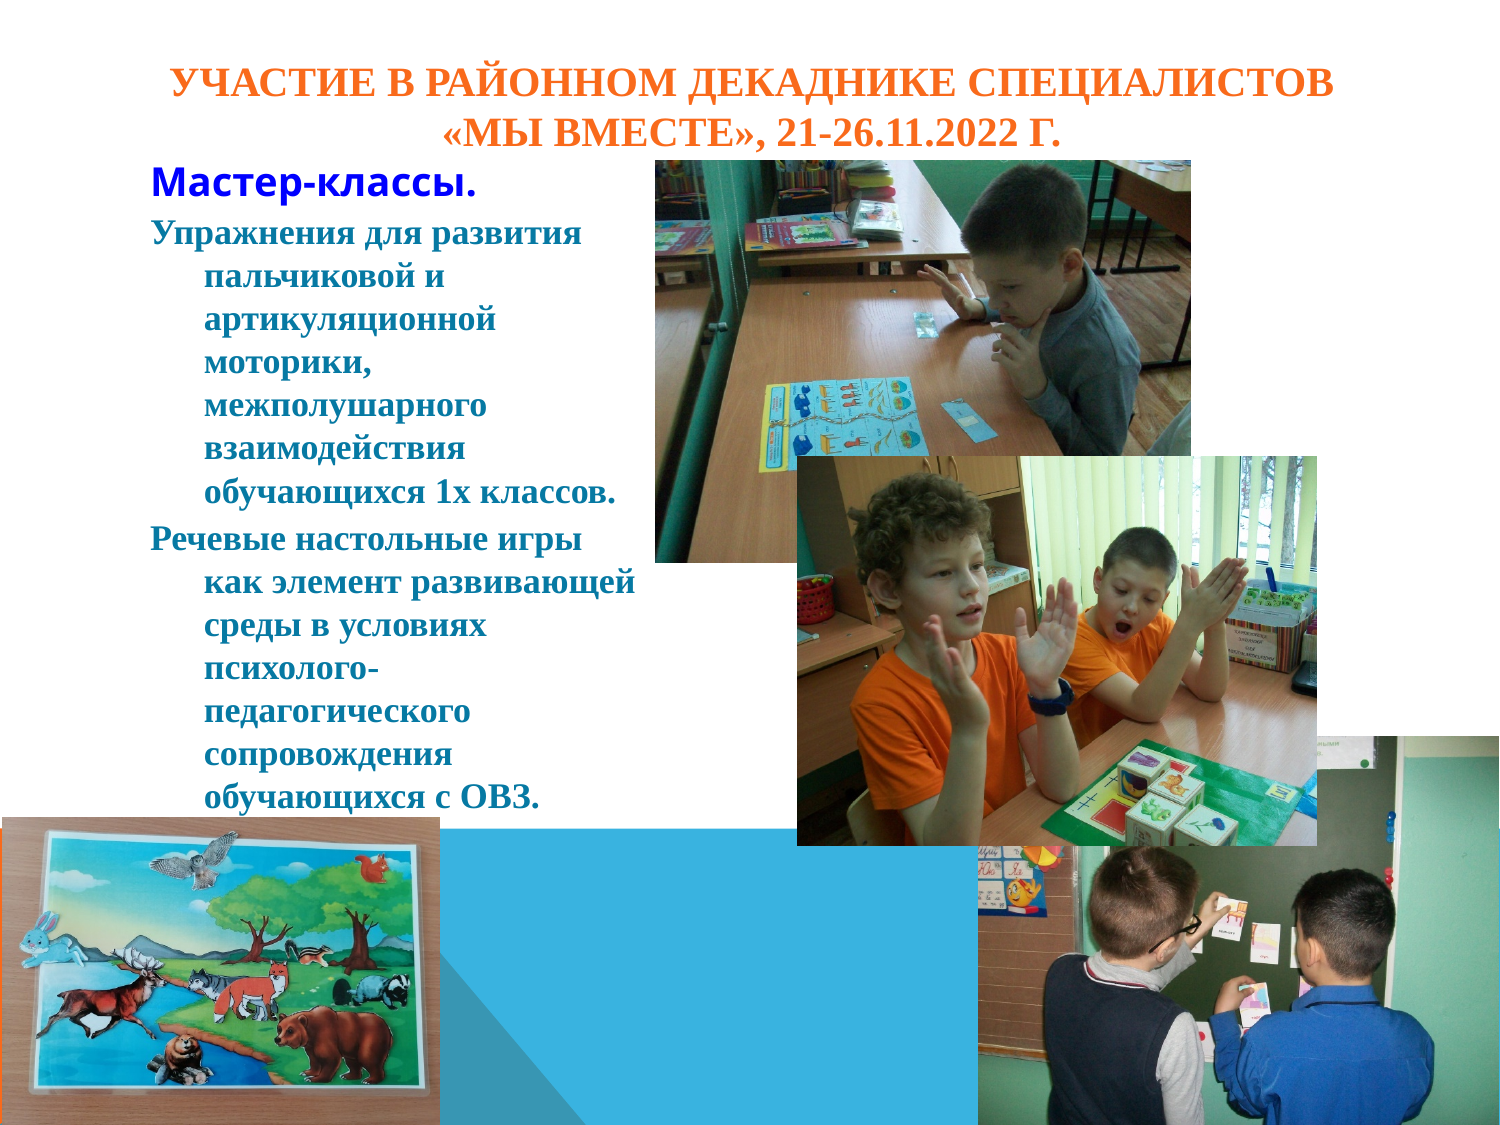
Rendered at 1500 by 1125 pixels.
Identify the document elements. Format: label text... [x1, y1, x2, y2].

title Участие в районном декаднике специалистов «мы вместе», 21-26.11.2022 г. [135, 60, 1369, 150]
list Мастер-классы. Упражнения для развития пальчиковой и артикуляционной моторики, межполушарного взаимодействия обучающихся 1х классов. Речевые настольные игры как элемент развивающей среды в условиях психолого-педагогического сопровождения обучающихся с ОВЗ. [135, 150, 660, 846]
picture [655, 160, 1499, 1125]
picture [2, 817, 441, 1125]
